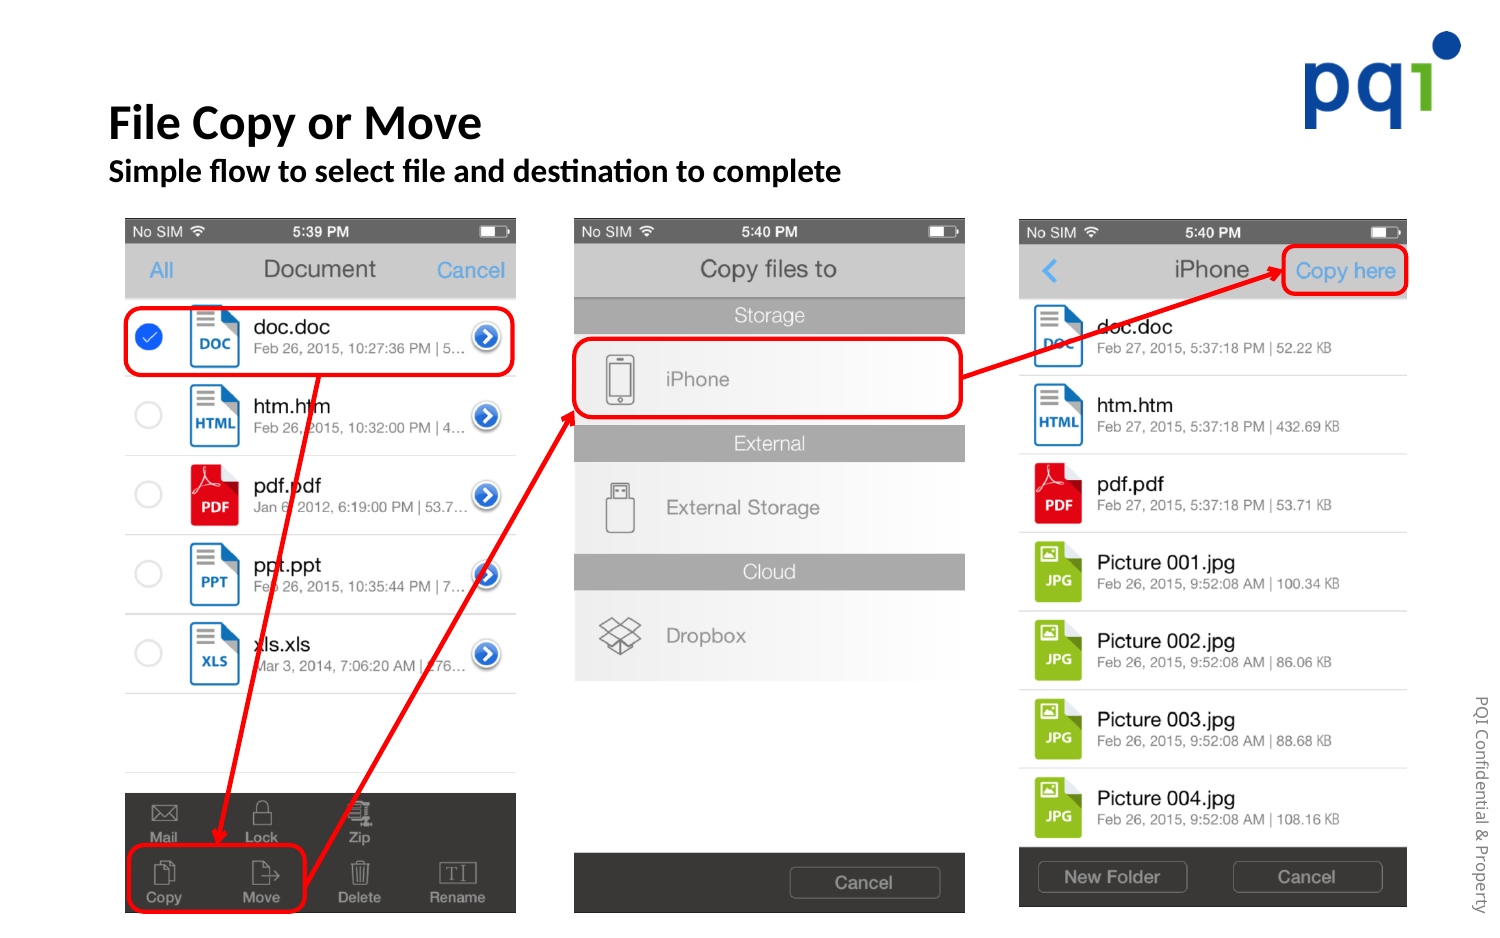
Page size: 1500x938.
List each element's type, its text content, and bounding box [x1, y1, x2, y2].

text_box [200, 513, 679, 784]
picture [1019, 218, 1407, 908]
picture [573, 217, 965, 913]
picture [1304, 31, 1461, 129]
picture [125, 218, 516, 558]
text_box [960, 269, 1284, 378]
text_box File Copy or Move Simple flow to select file and destination to complete [93, 81, 903, 197]
picture [125, 662, 516, 913]
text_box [32, 558, 195, 662]
